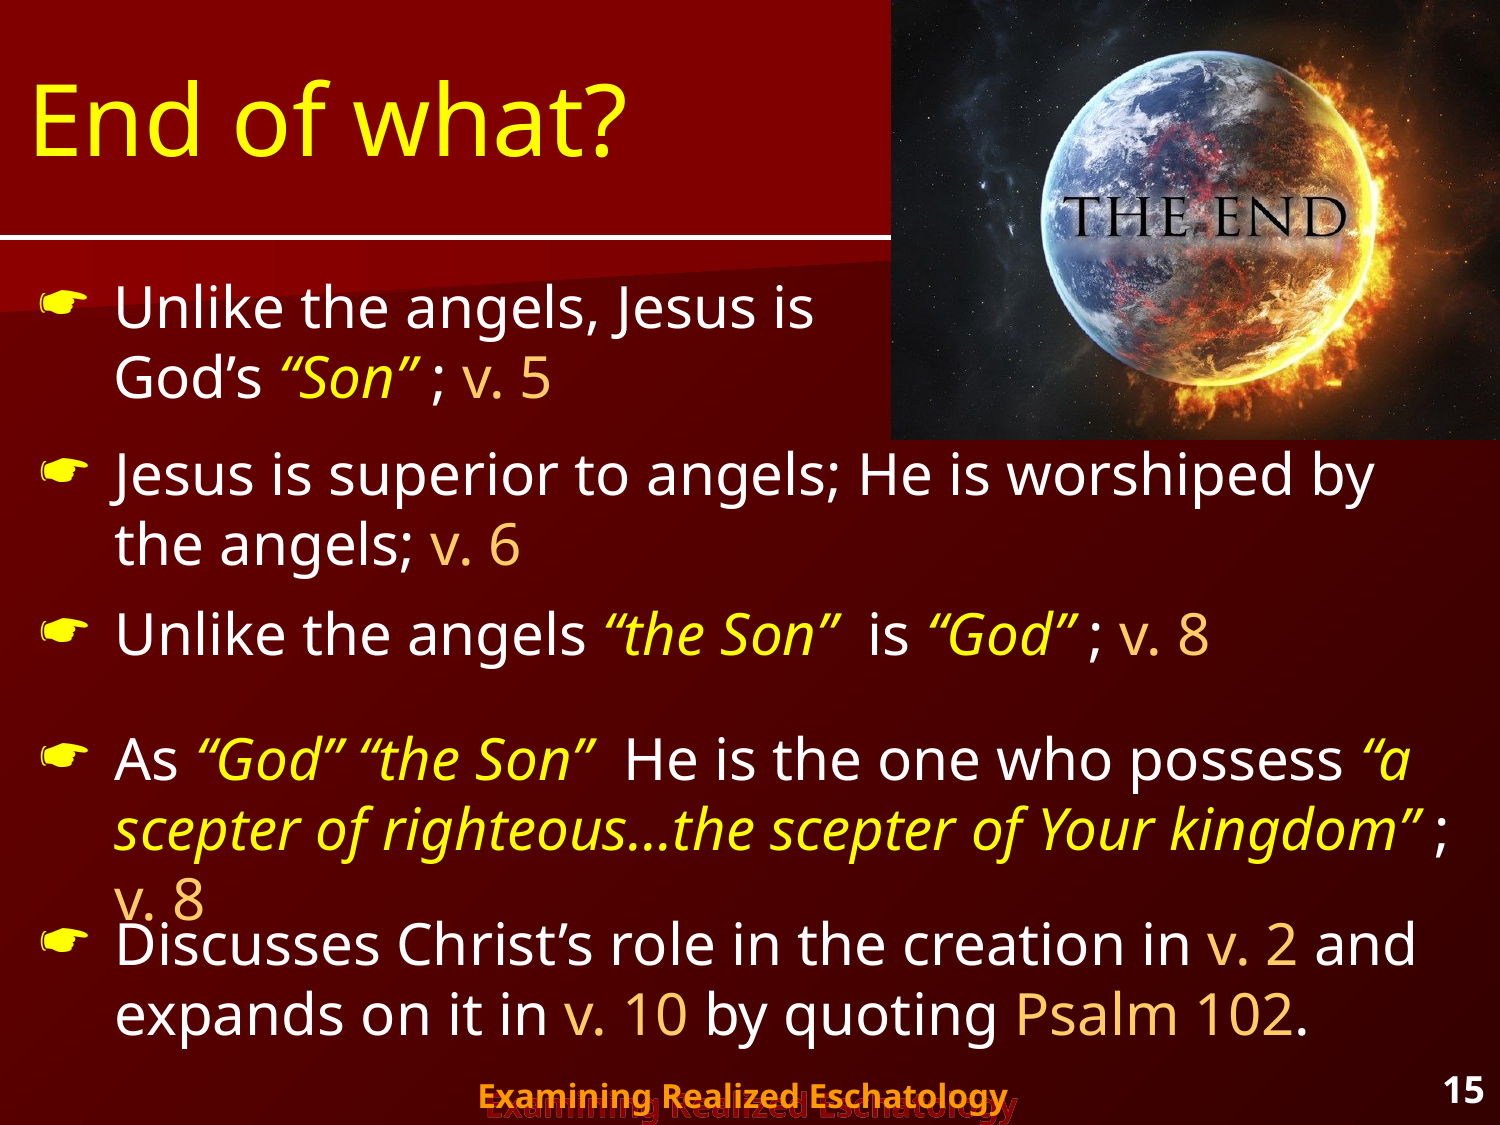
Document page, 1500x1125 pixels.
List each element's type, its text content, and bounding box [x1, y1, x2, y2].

text_box As “God” “the Son” He is the one who possess “a scepter of righteous…the scepter of Your kingdom” ; v. 8 [24, 715, 1475, 899]
text_box Unlike the angels, Jesus is God’s “Son” ; v. 5 [23, 262, 891, 418]
text_box Discusses Christ’s role in the creation in v. 2 and expands on it in v. 10 by quoting Psalm 102. [24, 899, 1475, 1055]
picture [891, 0, 1500, 440]
text_box End of what? [12, 48, 891, 184]
slide_number 15 [1400, 1050, 1500, 1125]
text_box Examining Realized Eschatology [462, 1065, 1038, 1125]
text_box Jesus is superior to angels; He is worshiped by the angels; v. 6 [24, 430, 1475, 585]
text_box [0, 0, 891, 235]
text_box Unlike the angels “the Son” is “God” ; v. 8 [24, 590, 1475, 675]
